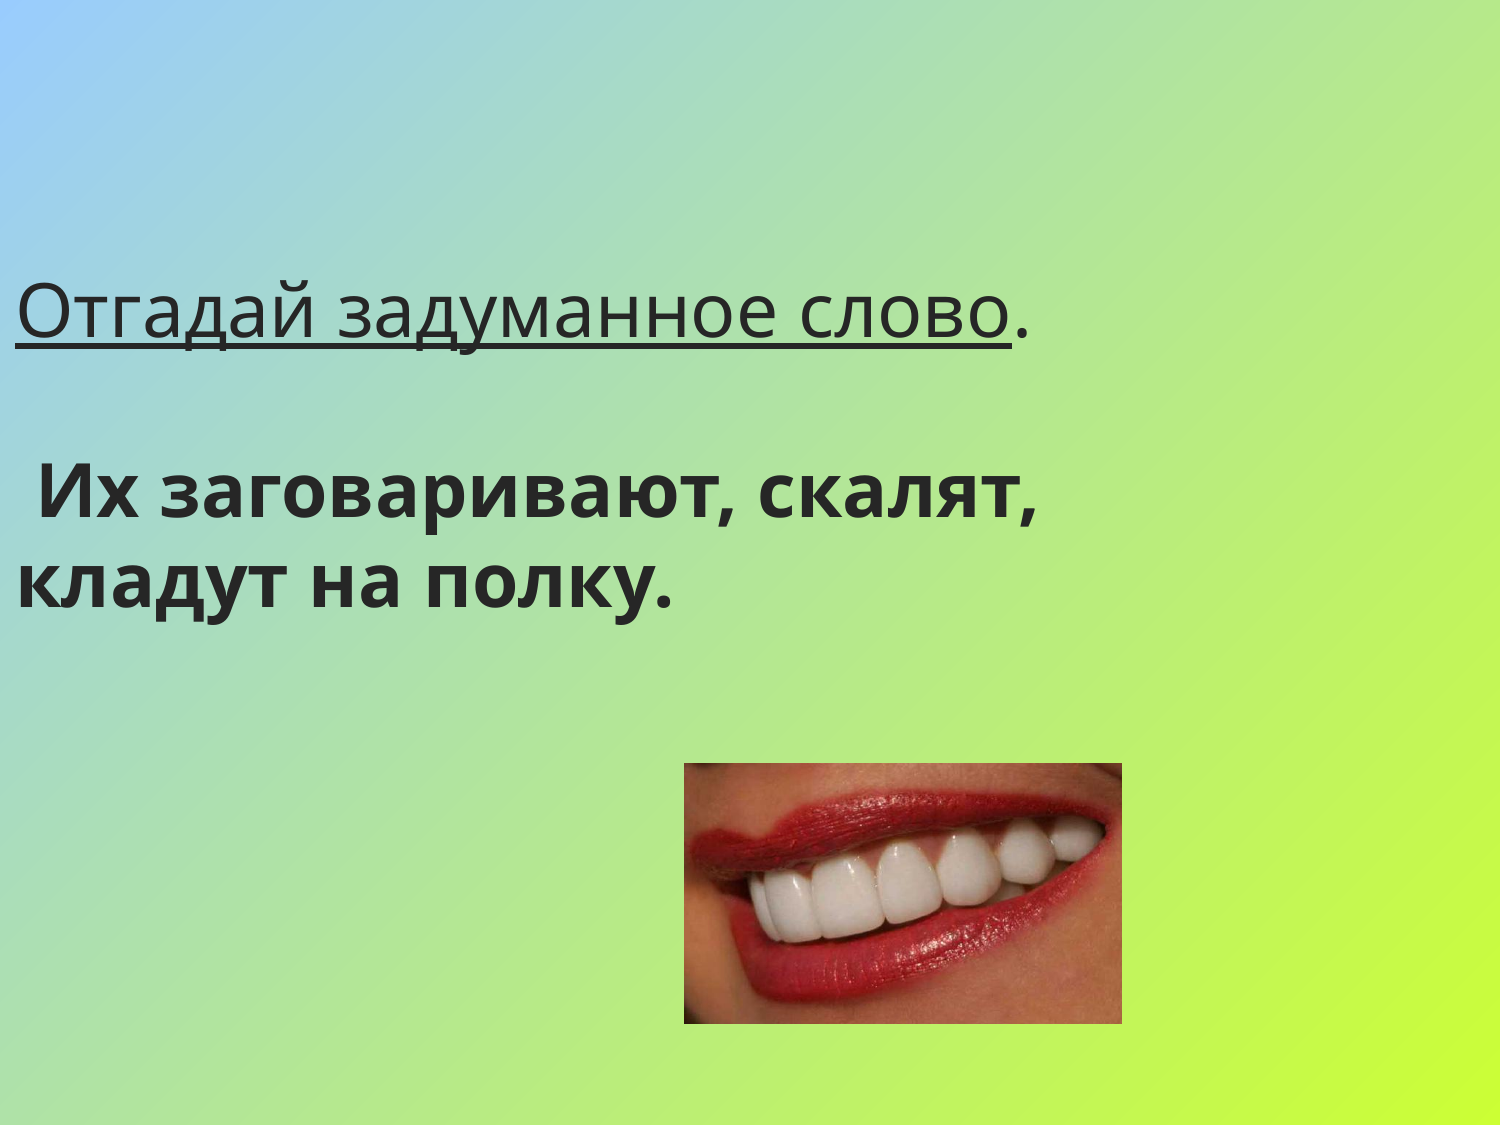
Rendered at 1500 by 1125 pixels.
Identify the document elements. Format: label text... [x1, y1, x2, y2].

picture [684, 762, 1123, 1024]
text_box Отгадай задуманное слово. Их заговаривают, скалят, кладут на полку. [0, 255, 1126, 676]
